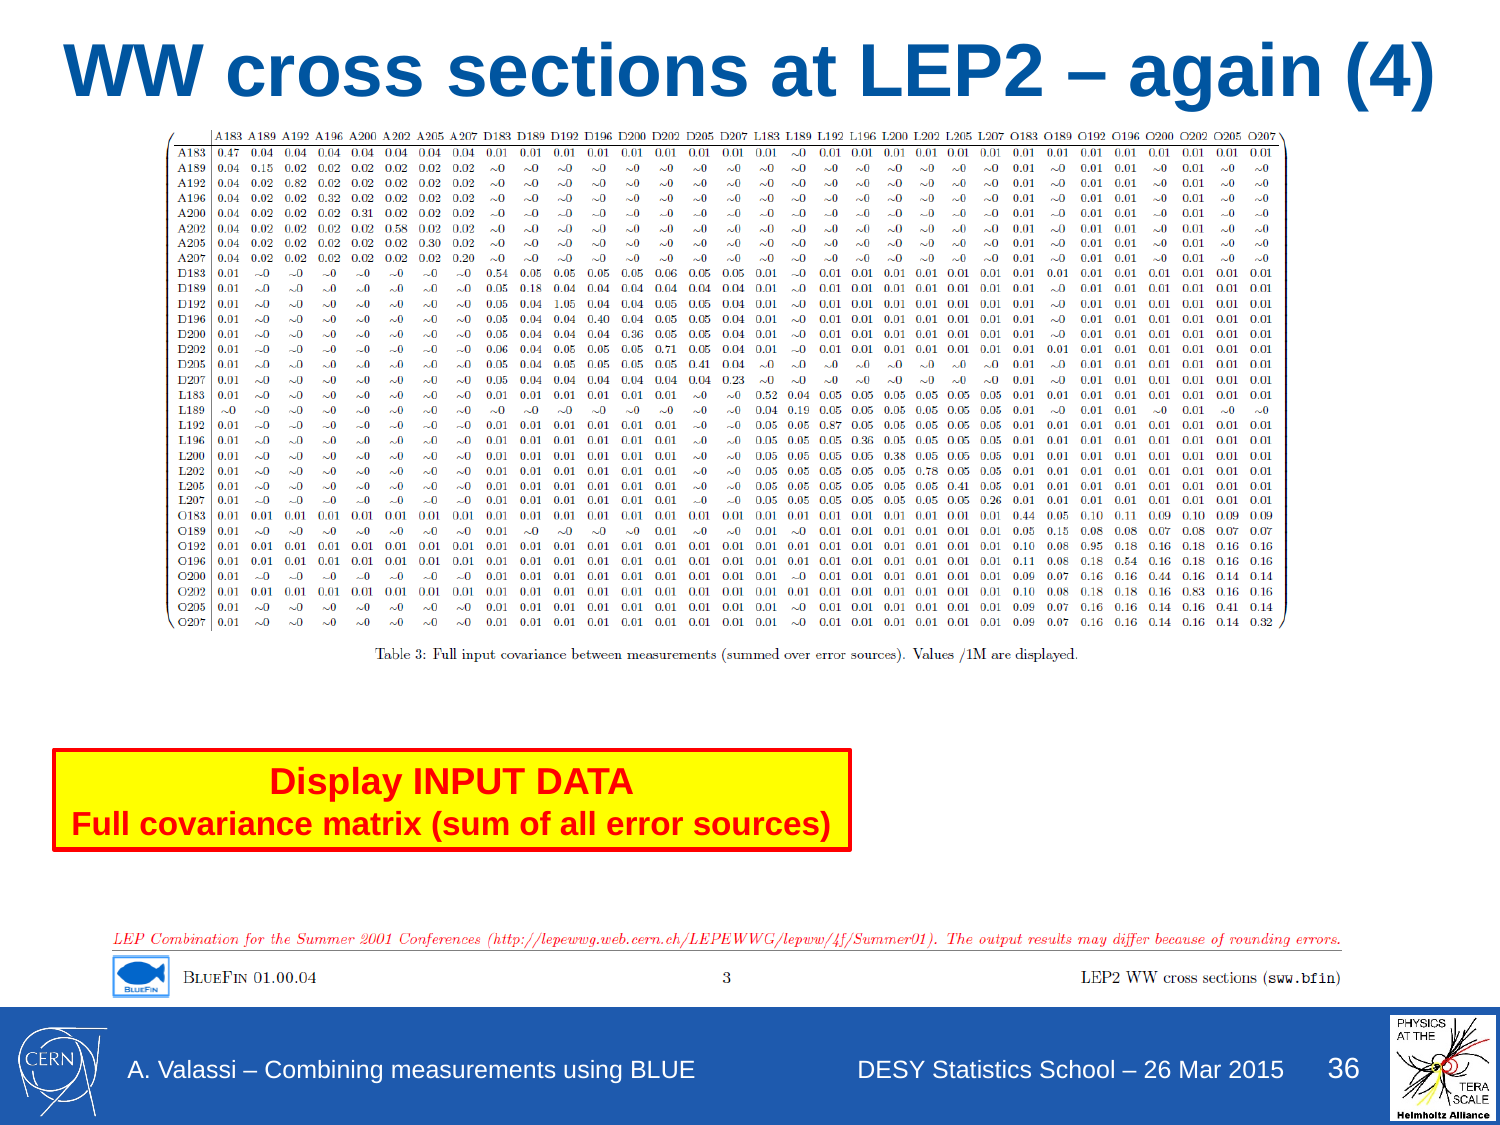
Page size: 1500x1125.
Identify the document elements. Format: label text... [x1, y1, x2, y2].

title WW cross sections at LEP2 – again (4) [29, 21, 1472, 113]
text_box Display INPUT DATA Full covariance matrix (sum of all error sources) [53, 749, 94, 850]
picture [1390, 1015, 1496, 1121]
picture [99, 122, 1361, 1001]
